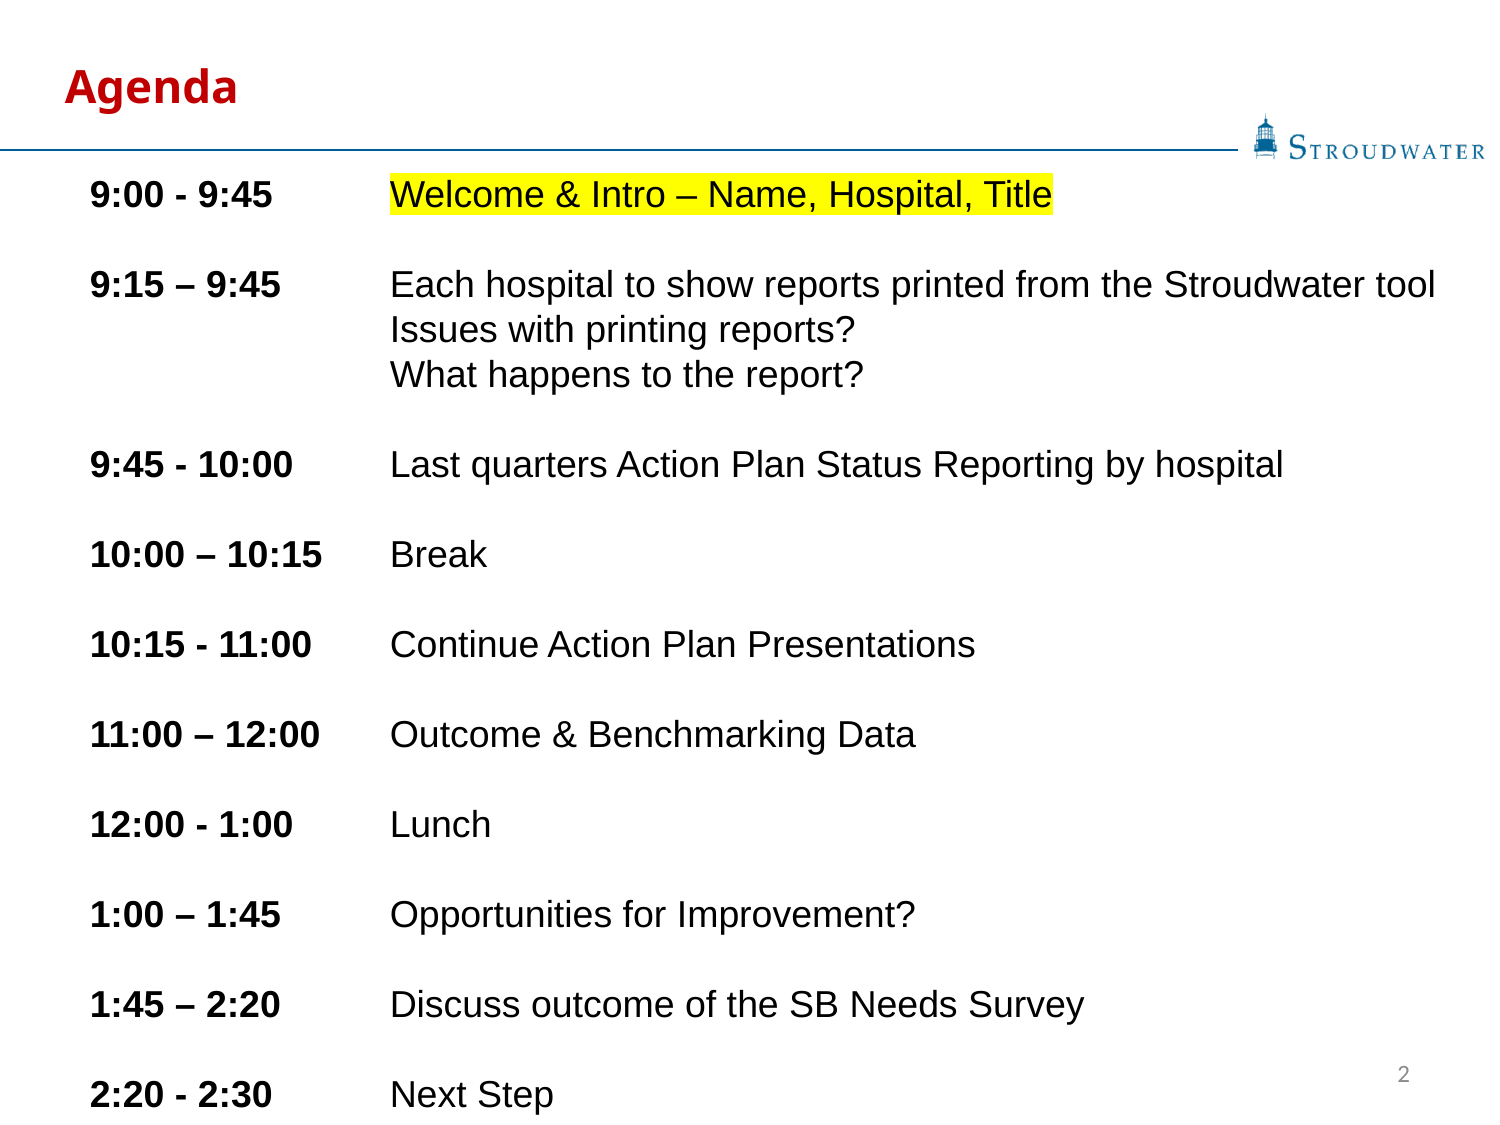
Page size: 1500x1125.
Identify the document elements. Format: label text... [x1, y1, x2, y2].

slide_number 2 [1074, 1042, 1425, 1103]
text_box Agenda [50, 49, 1150, 113]
picture [1250, 110, 1488, 163]
text_box 9:00 - 9:45 Welcome & Intro – Name, Hospital, Title 9:15 – 9:45 Each hospital to show reports printed from the Stroudwater tool Issues with printing reports? What happens to the report? 9:45 - 10:00 Last quarters Action Plan Status Reporting by hospital 10:00 – 10:15 Break 10:15 - 11:00 Continue Action Plan Presentations 11:00 – 12:00 Outcome & Benchmarking Data 12:00 - 1:00 Lunch 1:00 – 1:45 Opportunities for Improvement? 1:45 – 2:20 Discuss outcome of the SB Needs Survey 2:20 - 2:30 Next Step [75, 162, 1463, 1123]
